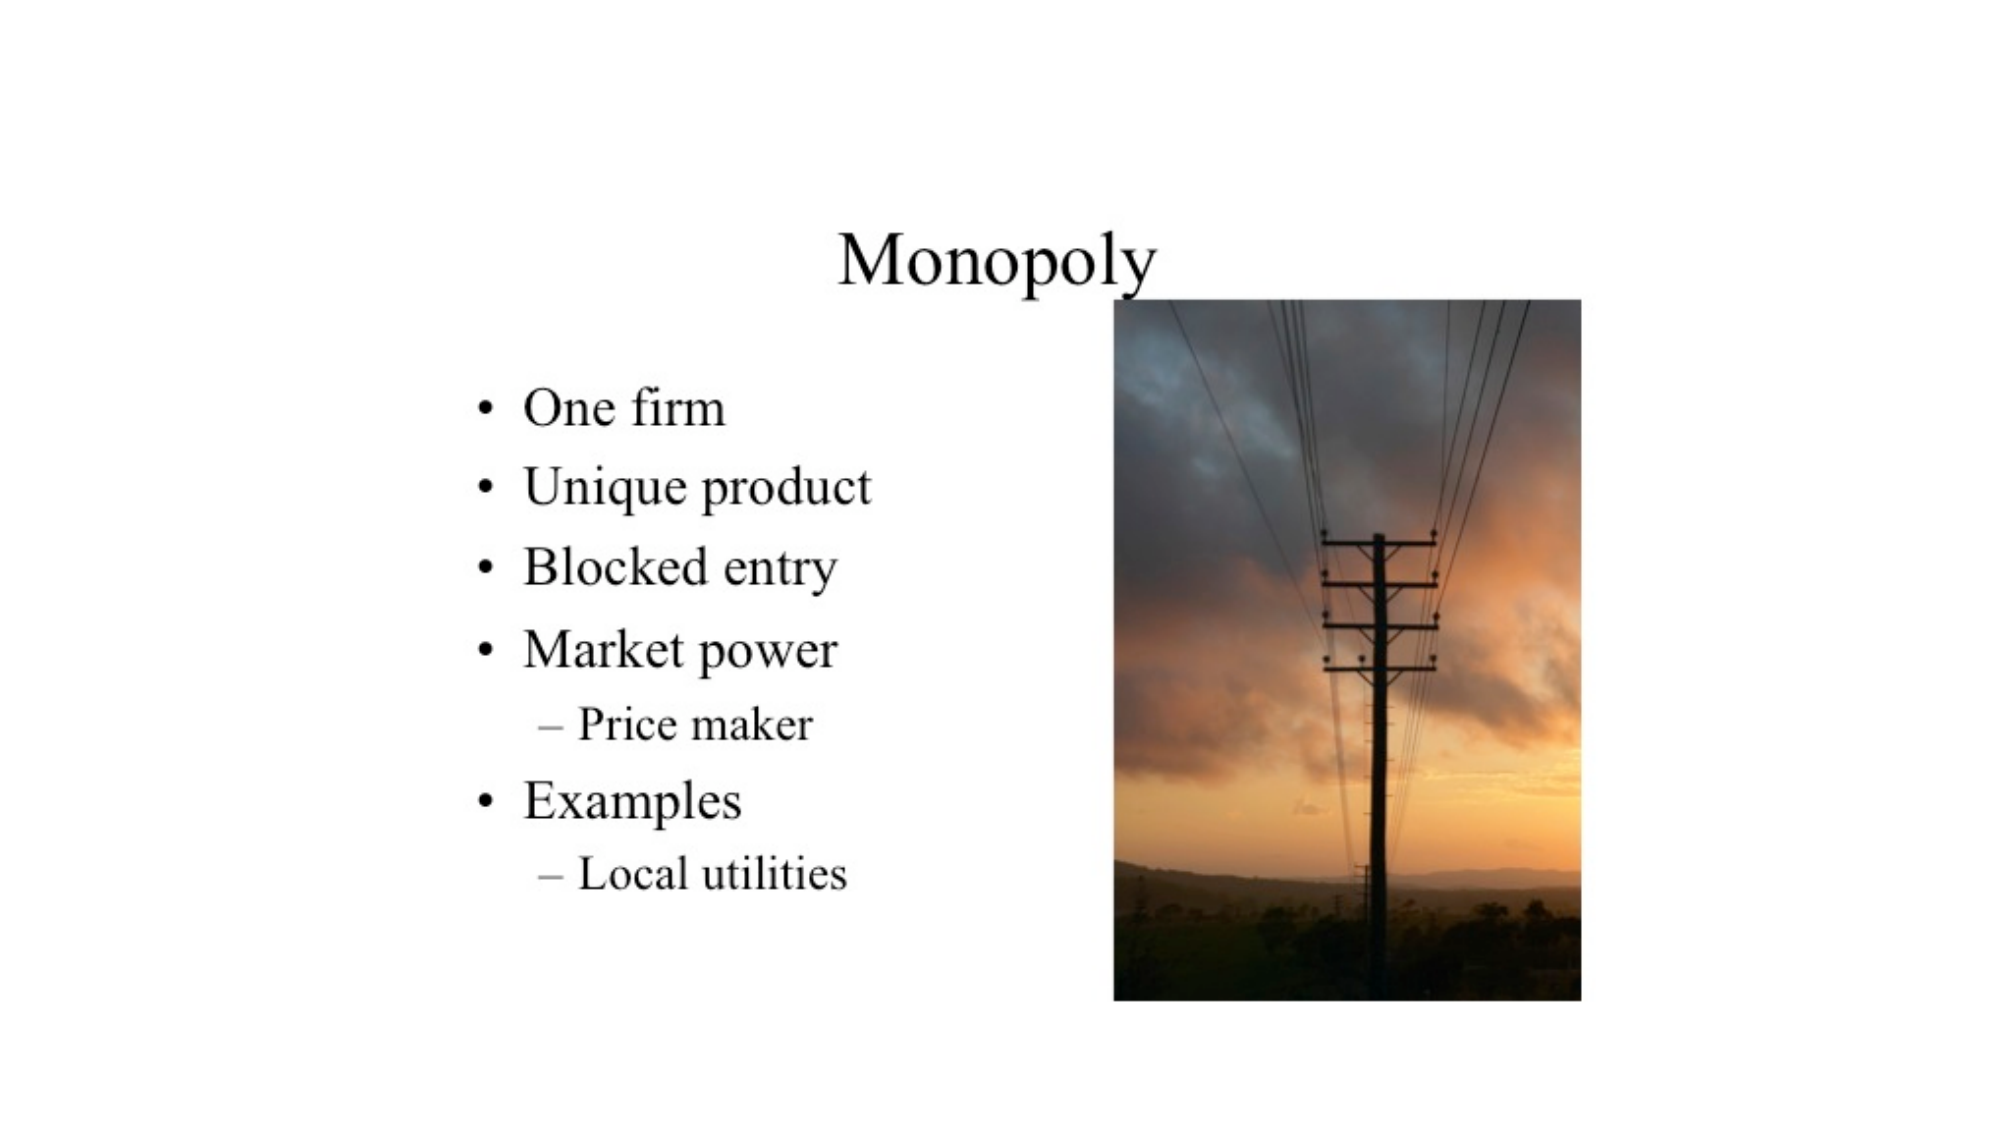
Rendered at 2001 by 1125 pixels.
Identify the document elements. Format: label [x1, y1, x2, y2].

picture [370, 90, 1627, 1033]
